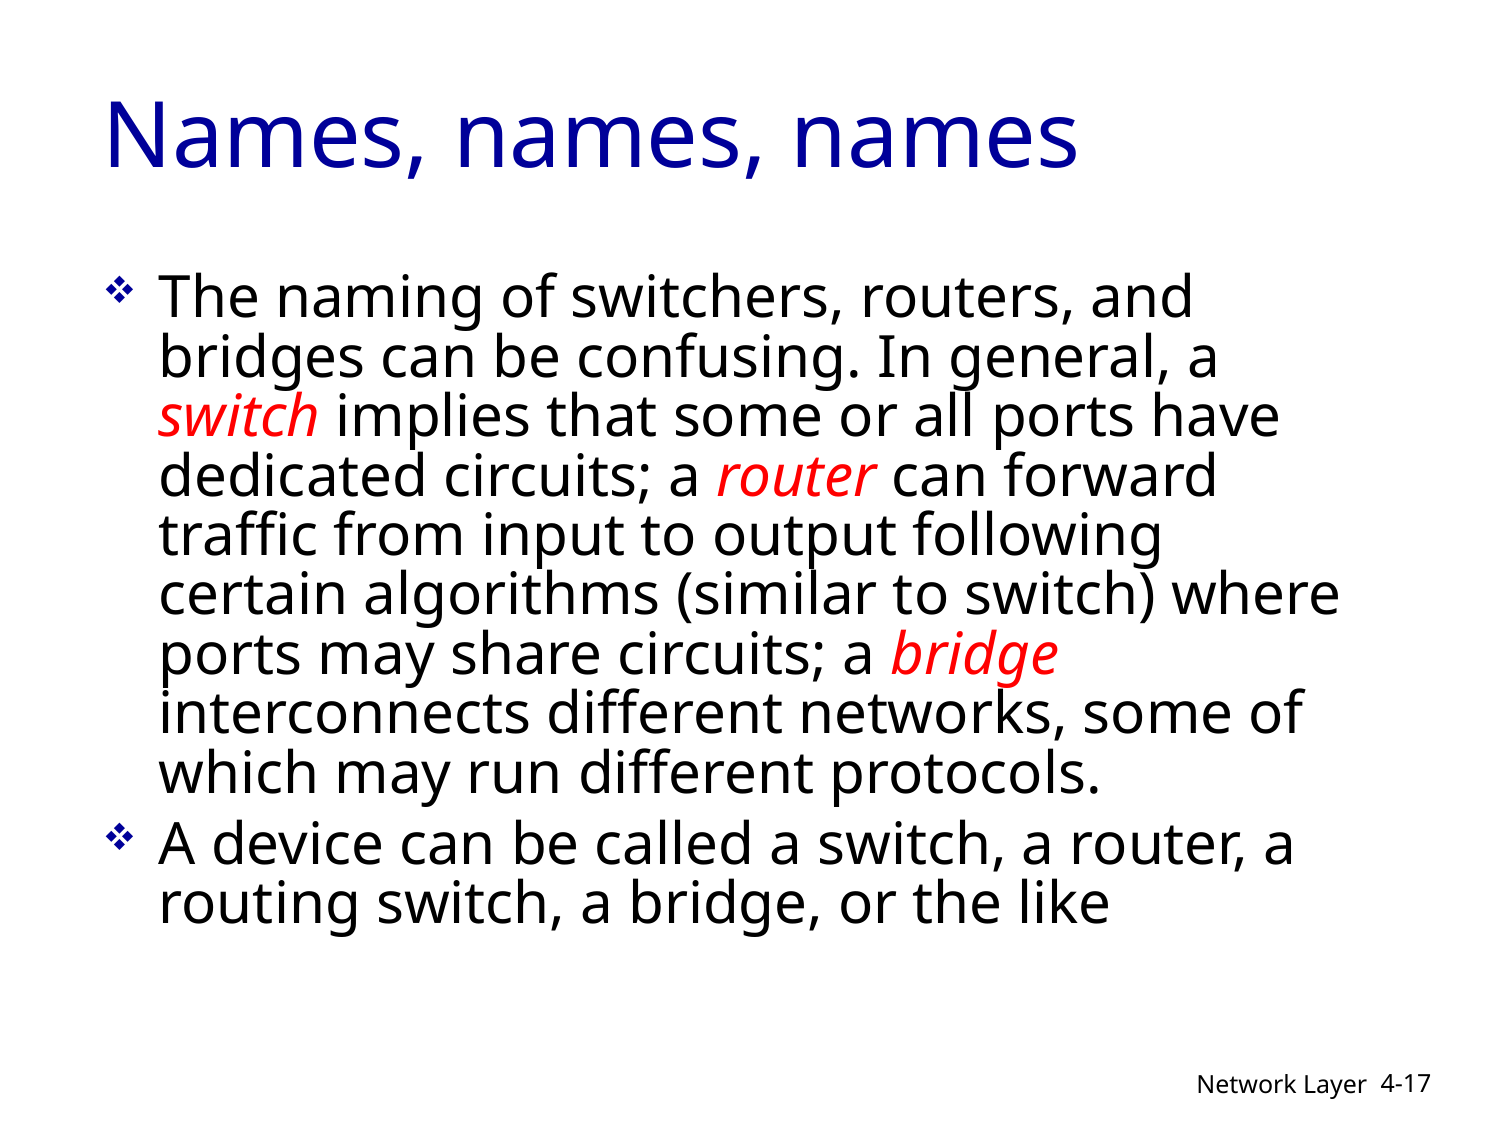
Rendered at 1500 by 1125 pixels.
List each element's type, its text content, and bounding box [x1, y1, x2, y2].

footer Network Layer [907, 1060, 1383, 1109]
list The naming of switchers, routers, and bridges can be confusing. In general, a switch implies that some or all ports have dedicated circuits; a router can forward traffic from input to output following certain algorithms (similar to switch) where ports may share circuits; a bridge interconnects different networks, some of which may run different protocols. A device can be called a switch, a router, a routing switch, a bridge, or the like [87, 262, 1363, 1025]
title Names, names, names [87, 37, 1363, 225]
slide_number 4-17 [1365, 1059, 1477, 1106]
